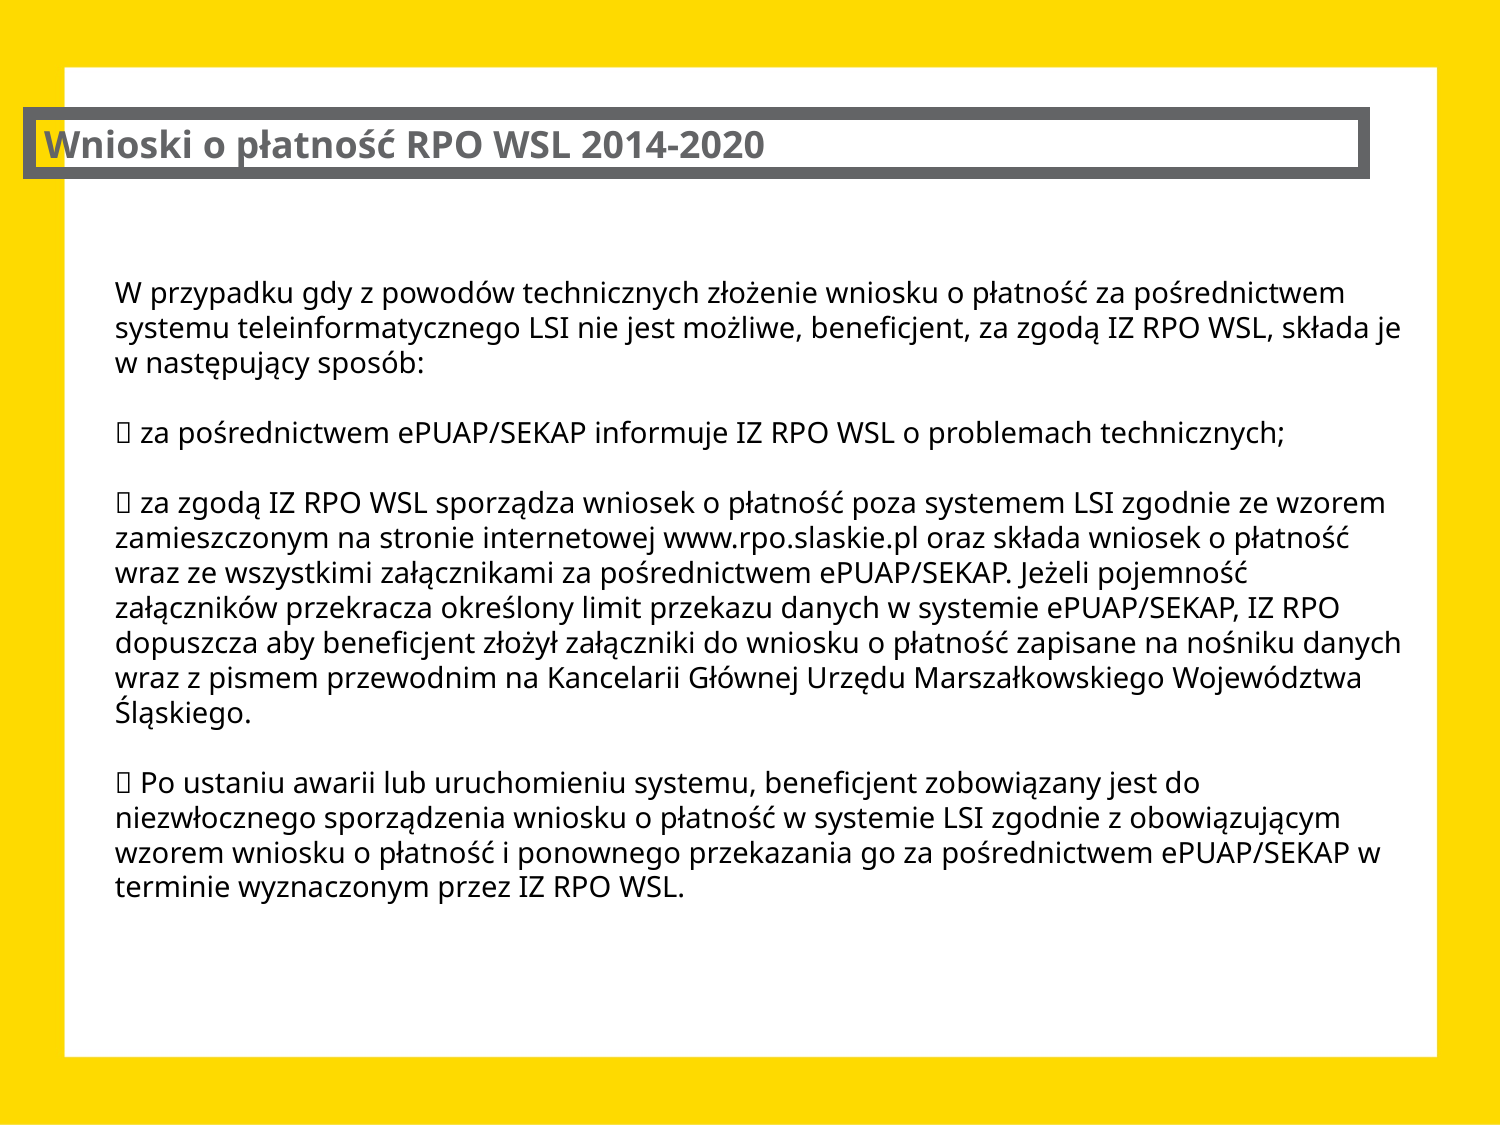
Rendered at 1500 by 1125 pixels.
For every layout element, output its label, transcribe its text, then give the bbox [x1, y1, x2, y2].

picture [0, 0, 1500, 1125]
list [73, 266, 1363, 1010]
text_box Wnioski o płatność RPO WSL 2014-2020 [29, 113, 1365, 174]
text_box W przypadku gdy z powodów technicznych złożenie wniosku o płatność za pośrednictwem systemu teleinformatycznego LSI nie jest możliwe, beneficjent, za zgodą IZ RPO WSL, składa je w następujący sposób:  za pośrednictwem ePUAP/SEKAP informuje IZ RPO WSL o problemach technicznych;  za zgodą IZ RPO WSL sporządza wniosek o płatność poza systemem LSI zgodnie ze wzorem zamieszczonym na stronie internetowej www.rpo.slaskie.pl oraz składa wniosek o płatność wraz ze wszystkimi załącznikami za pośrednictwem ePUAP/SEKAP. Jeżeli pojemność załączników przekracza określony limit przekazu danych w systemie ePUAP/SEKAP, IZ RPO dopuszcza aby beneficjent złożył załączniki do wniosku o płatność zapisane na nośniku danych wraz z pismem przewodnim na Kancelarii Głównej Urzędu Marszałkowskiego Województwa Śląskiego.  Po ustaniu awarii lub uruchomieniu systemu, beneficjent zobowiązany jest do niezwłocznego sporządzenia wniosku o płatność w systemie LSI zgodnie z obowiązującym wzorem wniosku o płatność i ponownego przekazania go za pośrednictwem ePUAP/SEKAP w terminie wyznaczonym przez IZ RPO WSL. [100, 267, 1424, 947]
